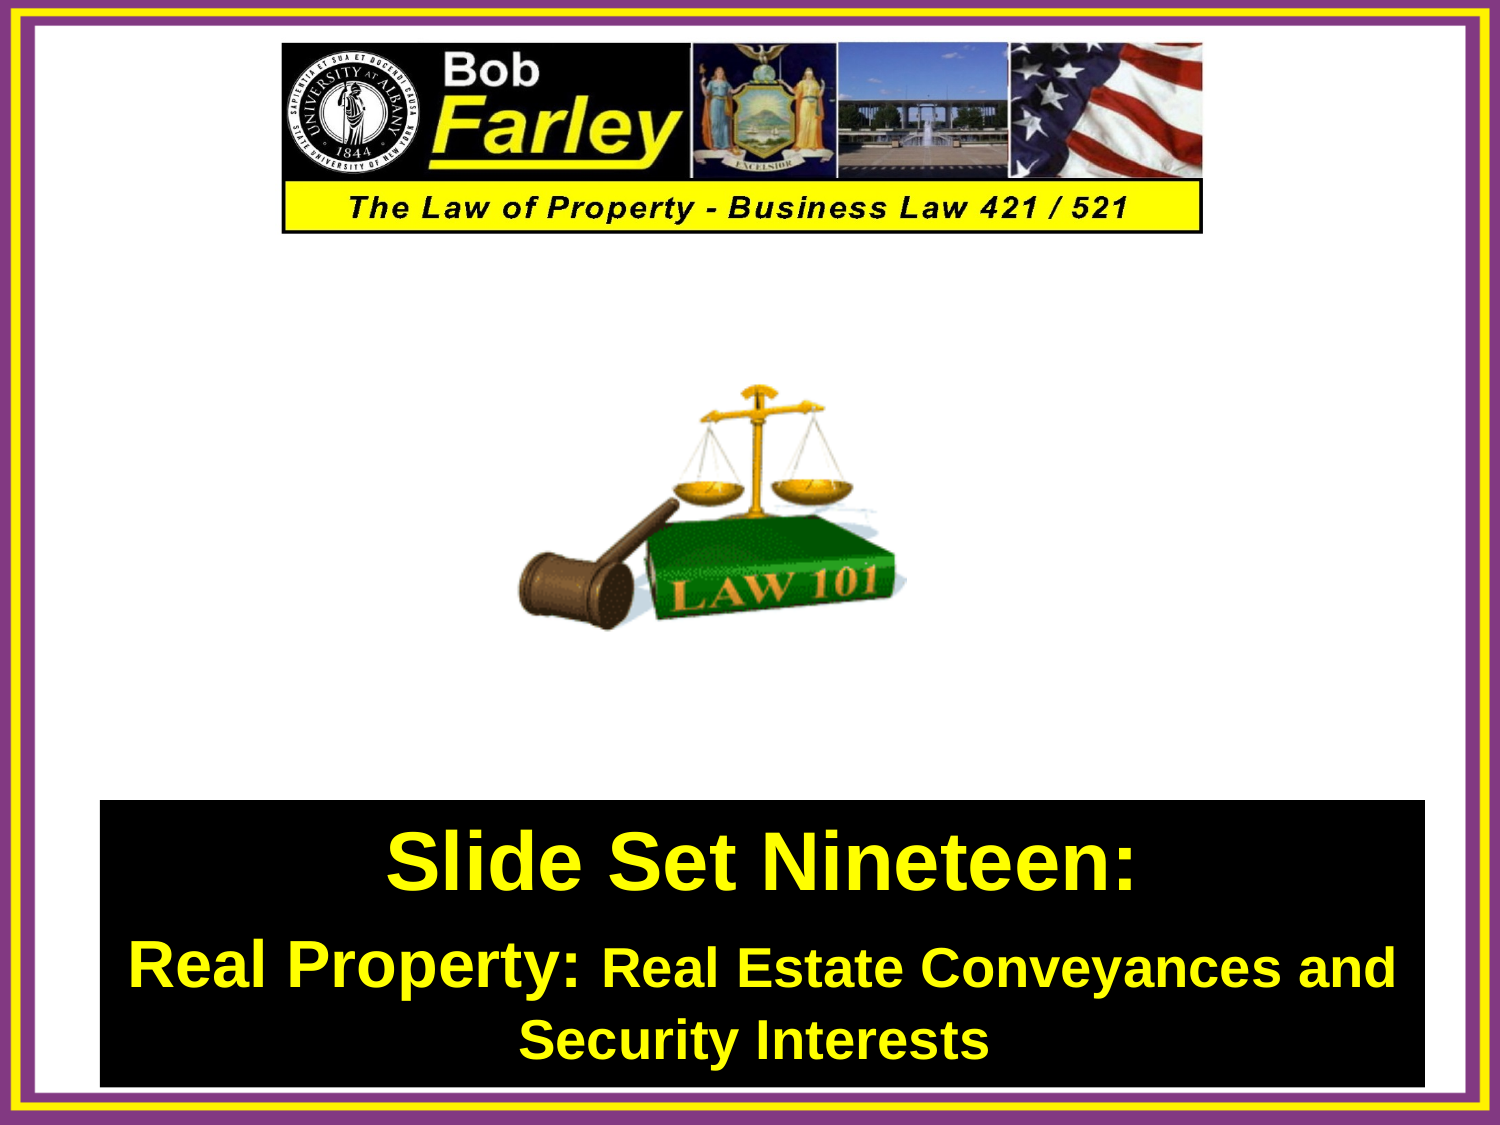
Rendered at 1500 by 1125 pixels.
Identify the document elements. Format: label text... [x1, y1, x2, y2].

subtitle Slide Set Nineteen: Real Property: Real Estate Conveyances and Security Interests [99, 799, 1426, 1088]
slide_number 1 [1074, 1024, 1426, 1103]
picture [0, 0, 1500, 1125]
